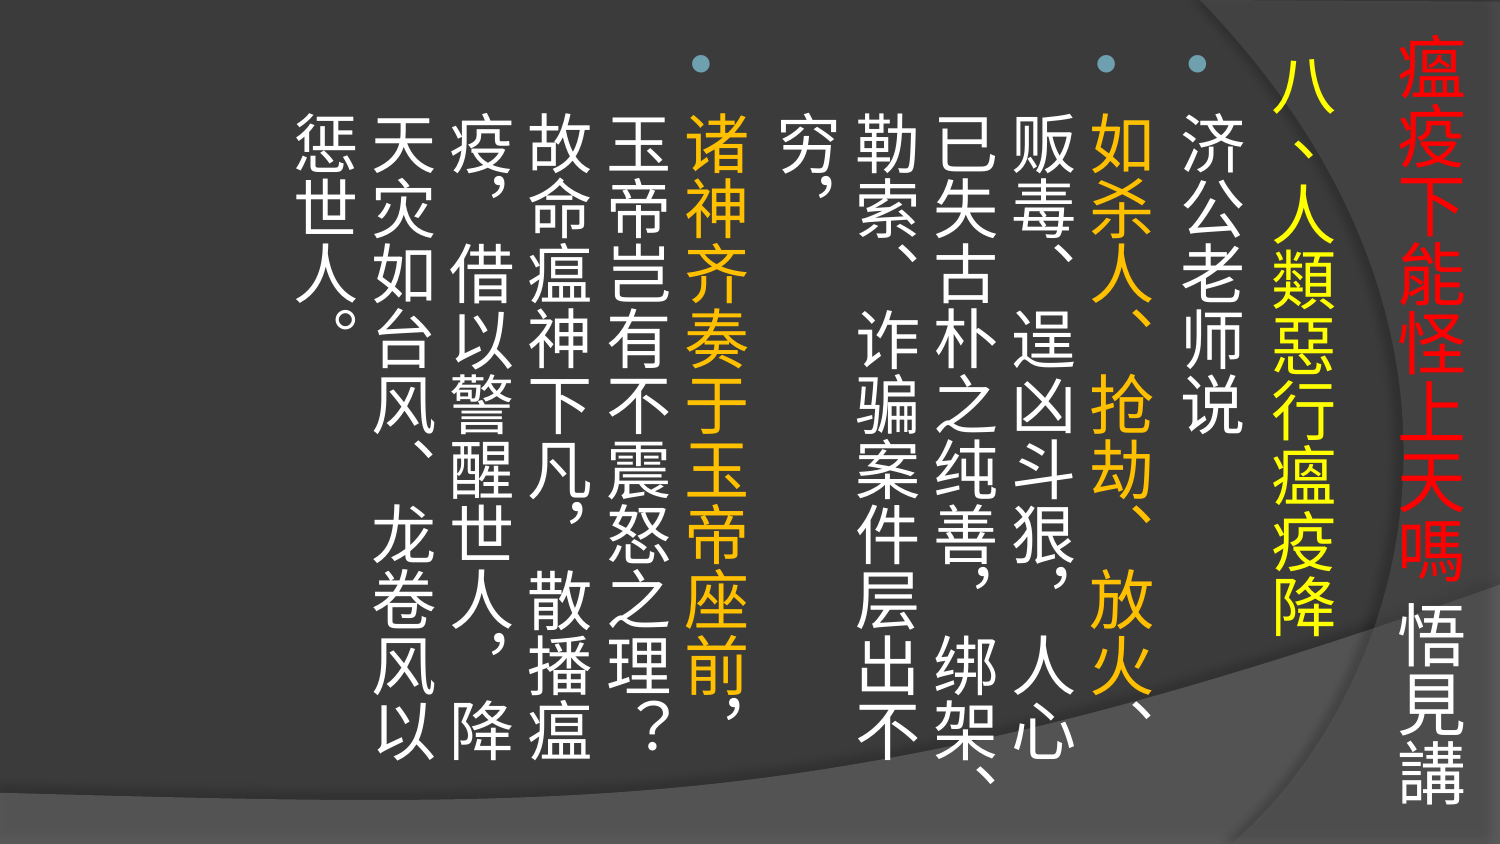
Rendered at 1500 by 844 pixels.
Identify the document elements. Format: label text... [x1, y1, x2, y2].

title 瘟疫下能怪上天嗎 悟見講 [1376, 21, 1483, 820]
list 八、人類惡行瘟疫降 济公老师说 如杀人、抢劫、放火、贩毒、逞凶斗狠，人心已失古朴之纯善，绑架、勒索、诈骗案件层出不穷， 诸神齐奏于玉帝座前，玉帝岂有不震怒之理？ 故命瘟神下凡，散播瘟疫，借以警醒世人，降天灾如台风、龙卷风以惩世人。 [29, 31, 1357, 819]
